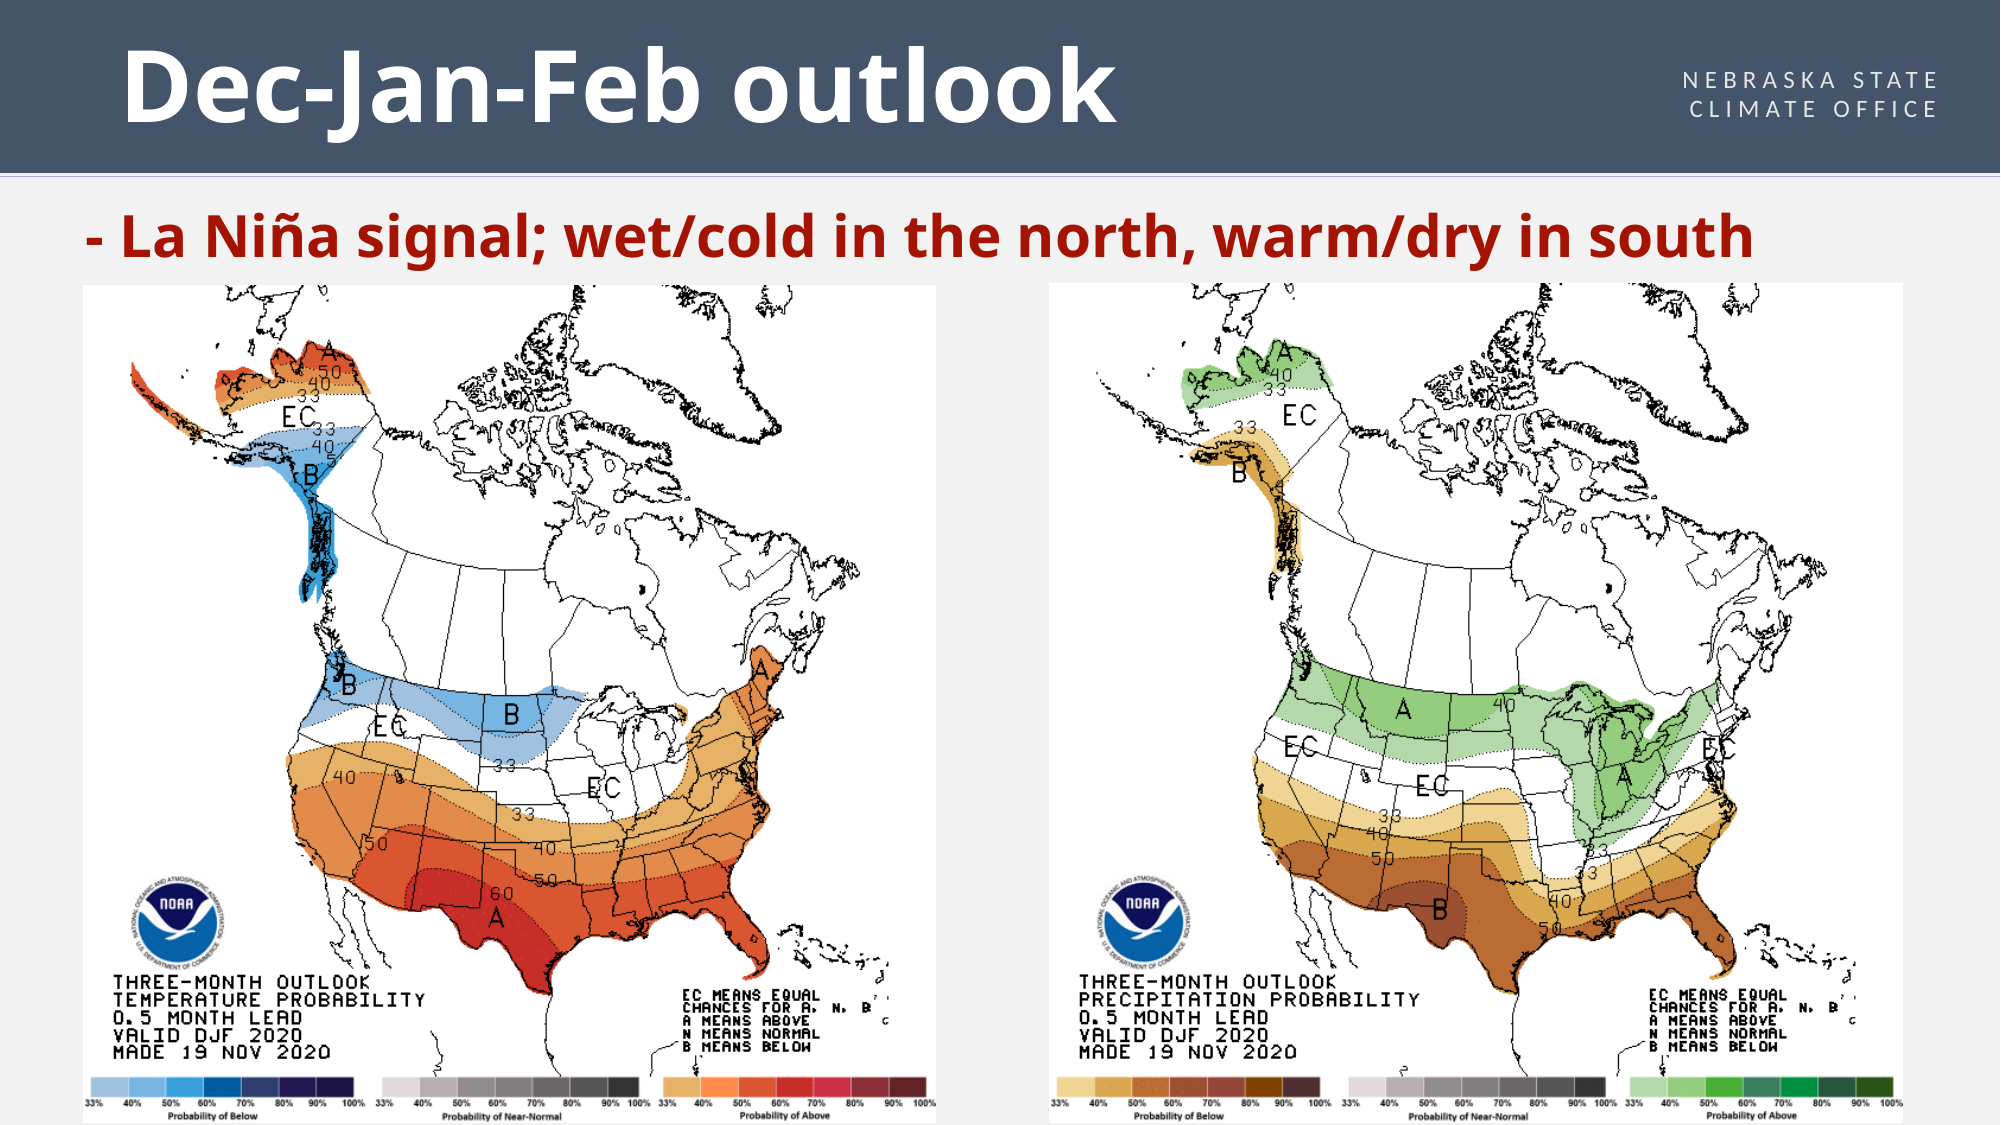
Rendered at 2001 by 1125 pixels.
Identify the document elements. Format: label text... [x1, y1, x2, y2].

picture [1049, 283, 1904, 1123]
title Dec-Jan-Feb outlook [104, 55, 1813, 126]
footer NEBRASKA STATE CLIMATE OFFICE [1655, 60, 1971, 127]
text_box [0, 0, 2000, 173]
list - La Niña signal; wet/cold in the north, warm/dry in south [70, 199, 1947, 294]
picture [83, 285, 936, 1124]
